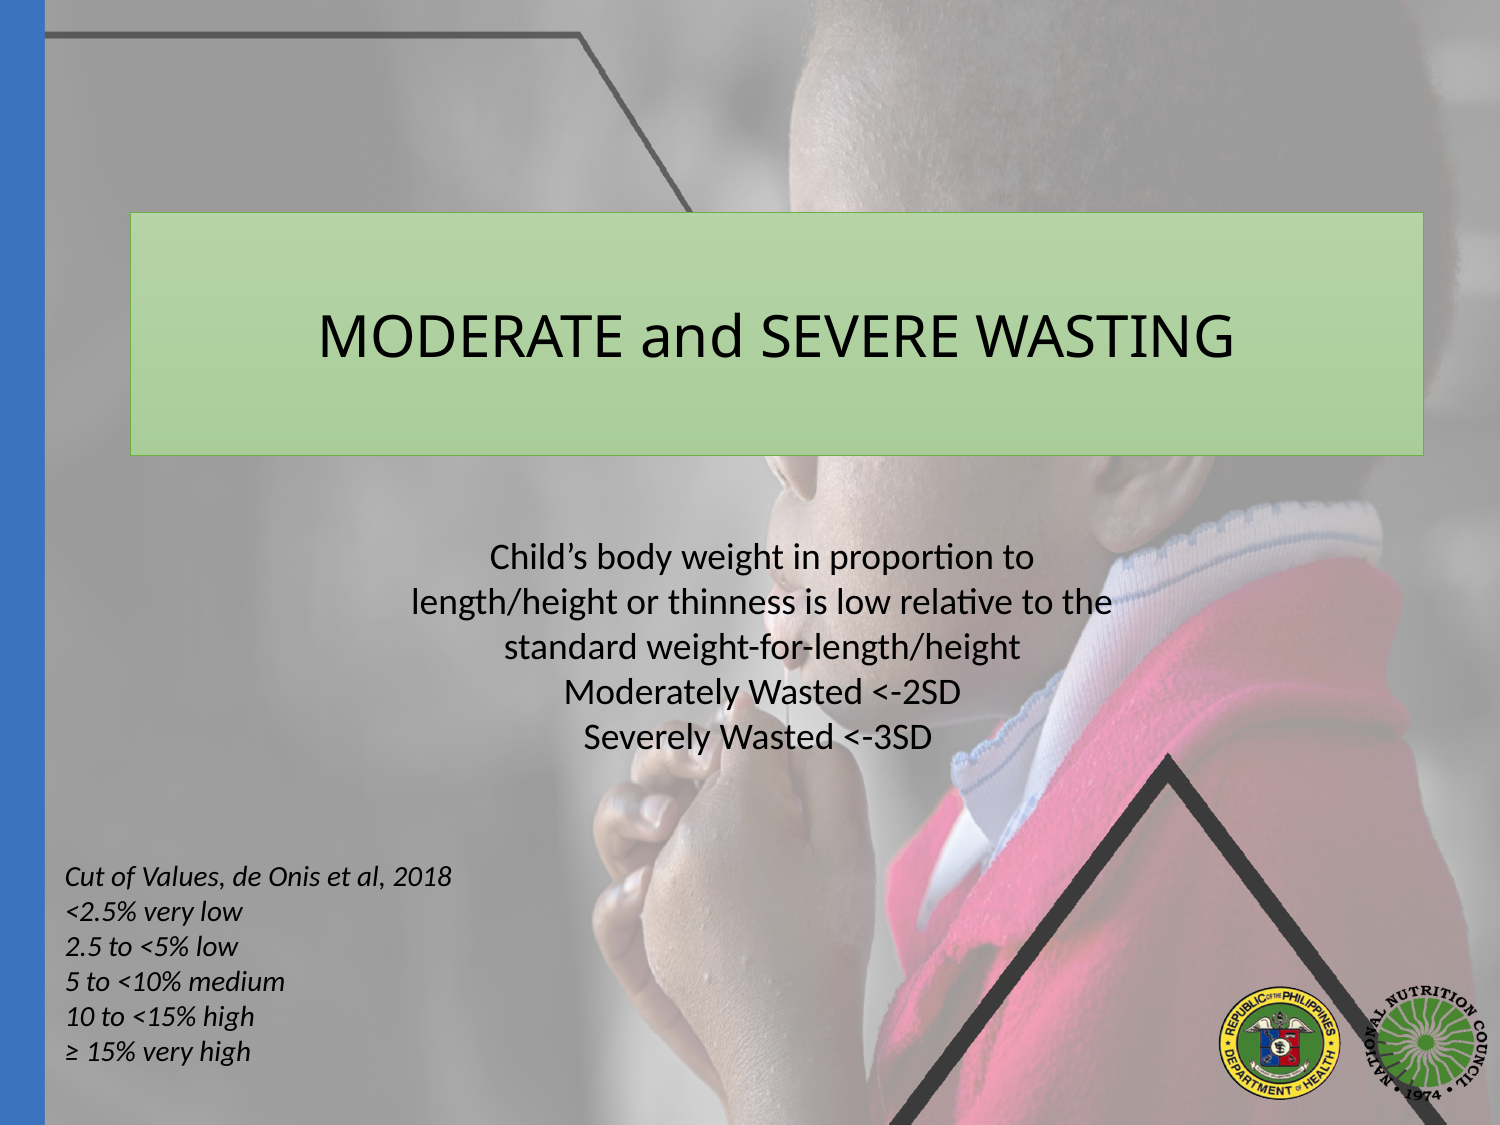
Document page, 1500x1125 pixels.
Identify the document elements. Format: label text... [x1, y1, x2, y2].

text_box Child’s body weight in proportion to length/height or thinness is low relative to the standard weight-for-length/height Moderately Wasted <-2SD Severely Wasted <-3SD [387, 524, 1138, 765]
picture [1218, 986, 1341, 1100]
table_cell 23 [0, 0, 1500, 1125]
picture [1351, 974, 1500, 1113]
text_box Cut of Values, de Onis et al, 2018 <2.5% very low 2.5 to <5% low 5 to <10% medium 10 to <15% high ≥ 15% very high [50, 849, 688, 1075]
text_box MODERATE and SEVERE WASTING [130, 212, 1424, 456]
